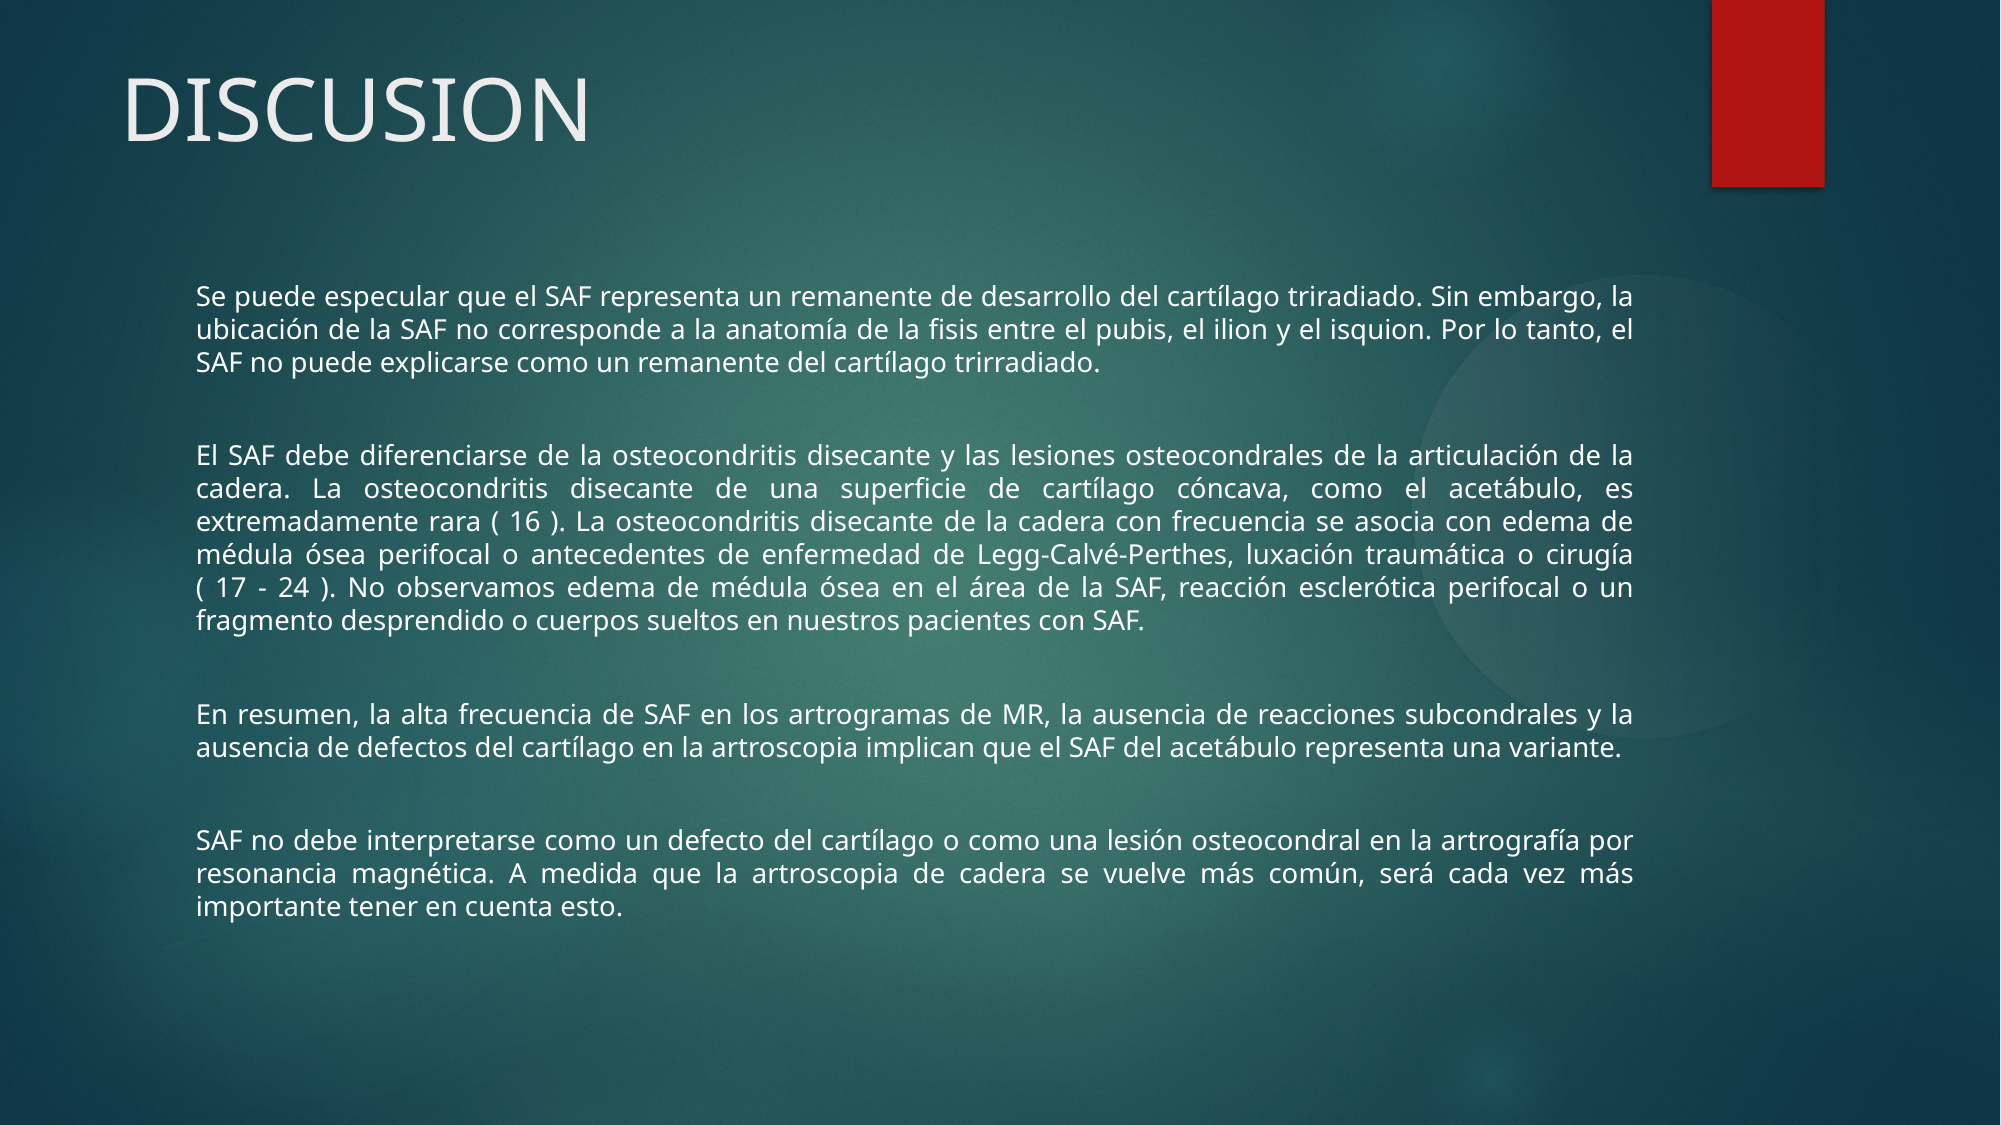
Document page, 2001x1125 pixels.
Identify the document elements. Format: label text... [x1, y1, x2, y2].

text_box DISCUSION [105, 46, 1649, 186]
text_box Se puede especular que el SAF representa un remanente de desarrollo del cartílago triradiado. Sin embargo, la ubicación de la SAF no corresponde a la anatomía de la fisis entre el pubis, el ilion y el isquion. Por lo tanto, el SAF no puede explicarse como un remanente del cartílago trirradiado. El SAF debe diferenciarse de la osteocondritis disecante y las lesiones osteocondrales de la articulación de la cadera. La osteocondritis disecante de una superficie de cartílago cóncava, como el acetábulo, es extremadamente rara ( 16 ). La osteocondritis disecante de la cadera con frecuencia se asocia con edema de médula ósea perifocal o antecedentes de enfermedad de Legg-Calvé-Perthes, luxación traumática o cirugía ( 17 - 24 ). No observamos edema de médula ósea en el área de la SAF, reacción esclerótica perifocal o un fragmento desprendido o cuerpos sueltos en nuestros pacientes con SAF. En resumen, la alta frecuencia de SAF en los artrogramas de MR, la ausencia de reacciones subcondrales y la ausencia de defectos del cartílago en la artroscopia implican que el SAF del acetábulo representa una variante. SAF no debe interpretarse como un defecto del cartílago o como una lesión osteocondral en la artrografía por resonancia magnética. A medida que la artroscopia de cadera se vuelve más común, será cada vez más importante tener en cuenta esto. [181, 271, 1649, 960]
picture [0, 0, 2001, 1125]
